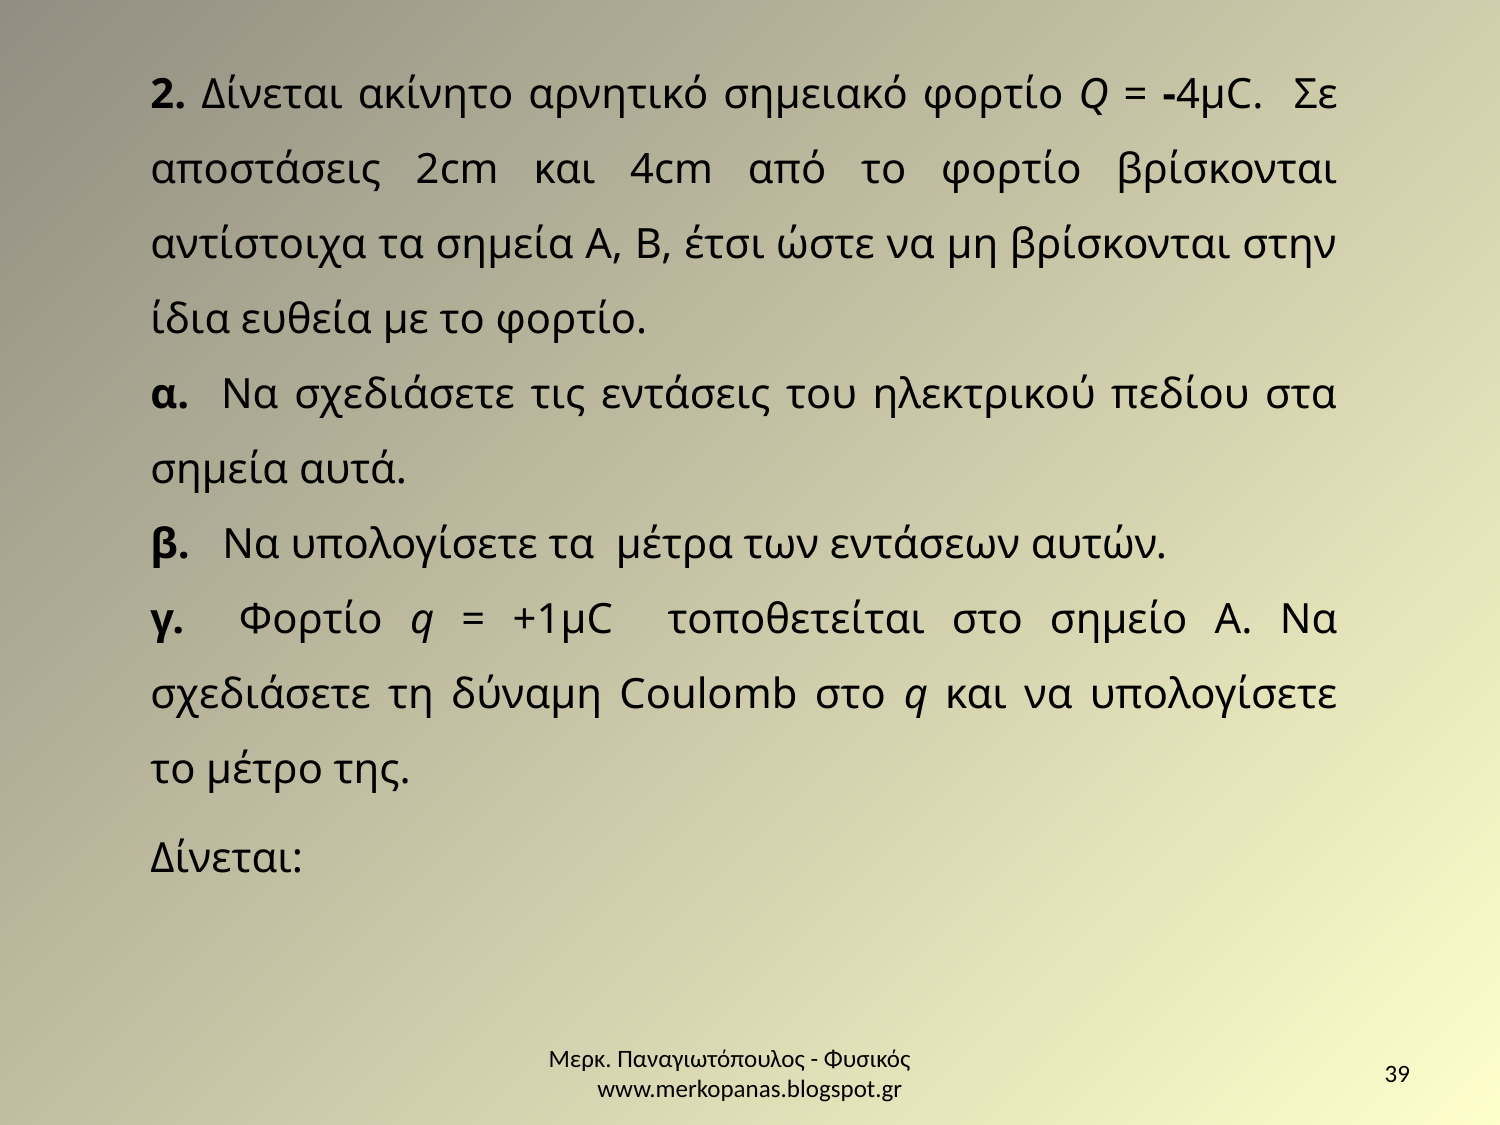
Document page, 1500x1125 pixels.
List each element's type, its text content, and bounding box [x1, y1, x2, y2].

slide_number 39 [1074, 1042, 1425, 1103]
footer Μερκ. Παναγιωτόπουλος - Φυσικός www.merkopanas.blogspot.gr [512, 1042, 988, 1103]
